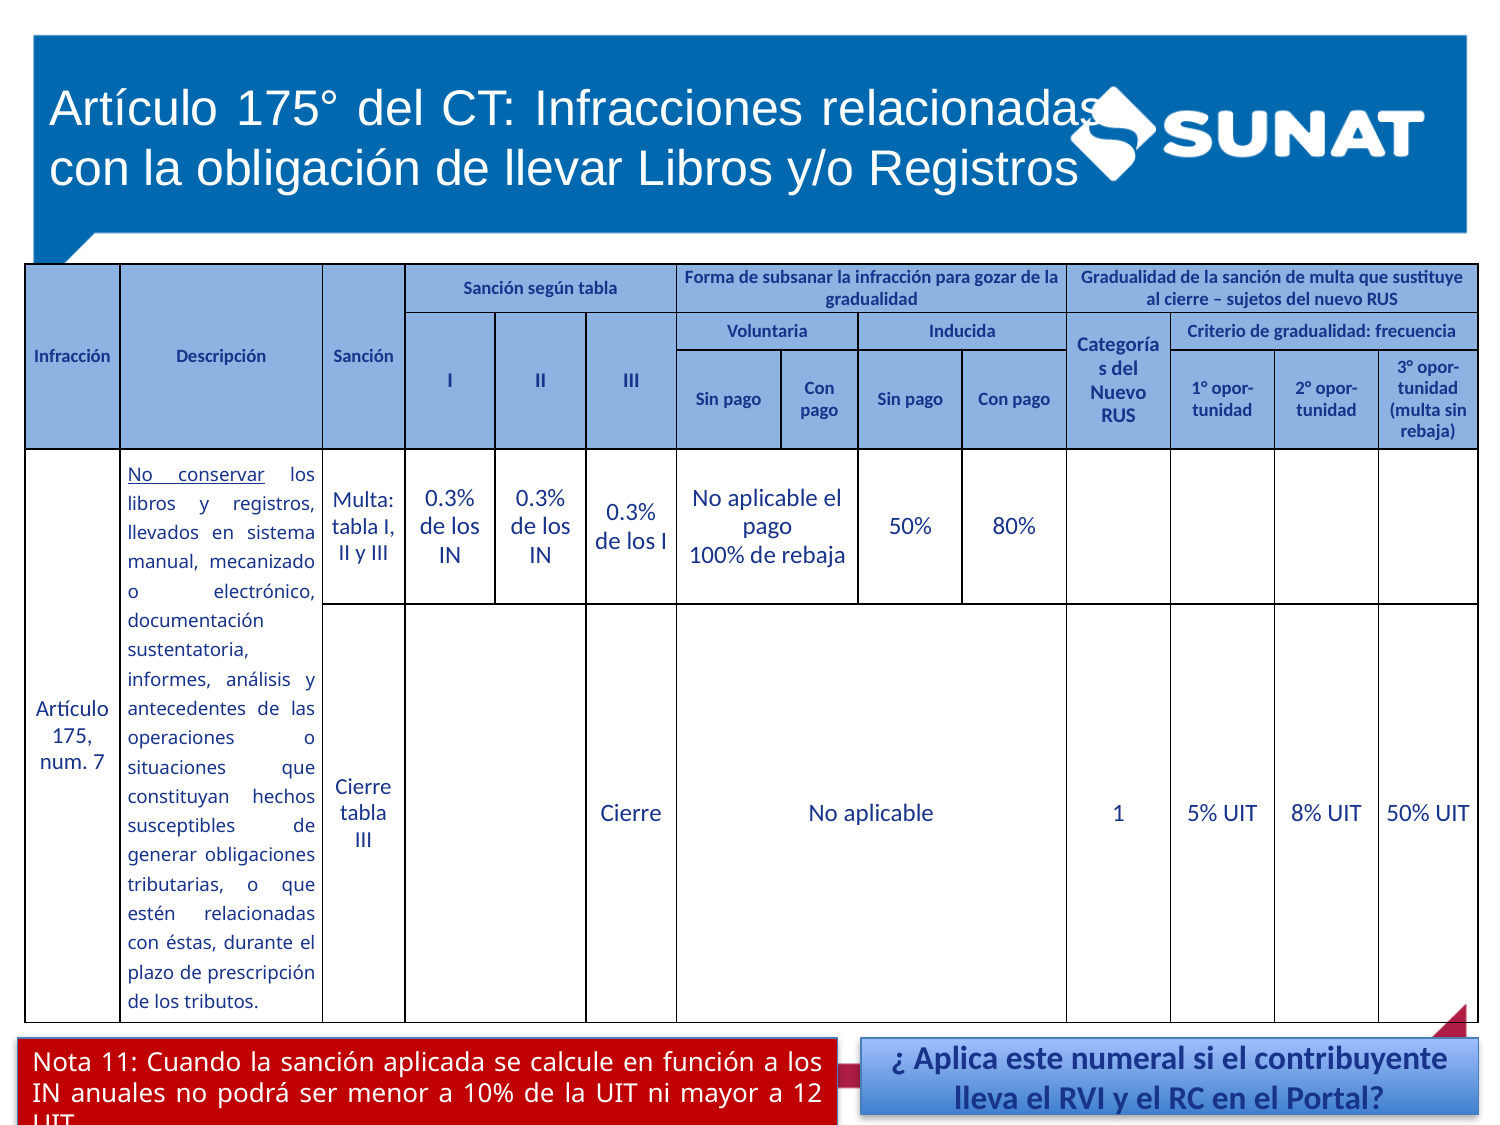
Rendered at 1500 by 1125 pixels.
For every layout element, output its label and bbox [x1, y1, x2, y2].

table_cell [859, 313, 1066, 349]
table_cell [1171, 313, 1477, 349]
table_header [323, 265, 404, 448]
table_cell [323, 605, 404, 1022]
table_cell [1275, 605, 1378, 1022]
table_cell [1067, 605, 1170, 1022]
table_cell [587, 450, 676, 603]
table_header [1067, 265, 1477, 312]
text_box [860, 1037, 1479, 1115]
table_header [677, 265, 1066, 312]
table_header [121, 265, 322, 448]
table_cell [496, 450, 585, 603]
table_cell [1379, 450, 1477, 603]
table_cell [859, 450, 961, 603]
table_cell [859, 351, 961, 448]
table_cell [1171, 605, 1274, 1022]
table_cell [406, 450, 494, 603]
table_cell [496, 313, 585, 448]
table_cell [963, 351, 1066, 448]
table_cell [26, 450, 119, 1022]
table_cell [1275, 450, 1378, 603]
table_cell [1171, 450, 1274, 603]
table_cell [1275, 351, 1378, 448]
table_cell [121, 450, 322, 1022]
table_cell [677, 605, 1066, 1022]
table_cell [677, 351, 780, 448]
table_cell [1067, 450, 1170, 603]
text_box [17, 1037, 838, 1125]
table_cell [1067, 313, 1170, 448]
table_cell [587, 313, 676, 448]
table_cell [963, 450, 1066, 603]
table_cell [782, 351, 857, 448]
text_box [34, 54, 1121, 217]
table_cell [677, 450, 857, 603]
picture [0, 0, 1500, 1125]
table_cell [1379, 605, 1477, 1022]
table_cell [406, 605, 585, 1022]
table_cell [677, 313, 857, 349]
table_cell [406, 313, 494, 448]
table_cell [1171, 351, 1274, 448]
table_cell [323, 450, 404, 603]
table_header [406, 265, 676, 312]
table_header [26, 265, 119, 448]
table_cell [1379, 351, 1477, 448]
table_cell [587, 605, 676, 1022]
